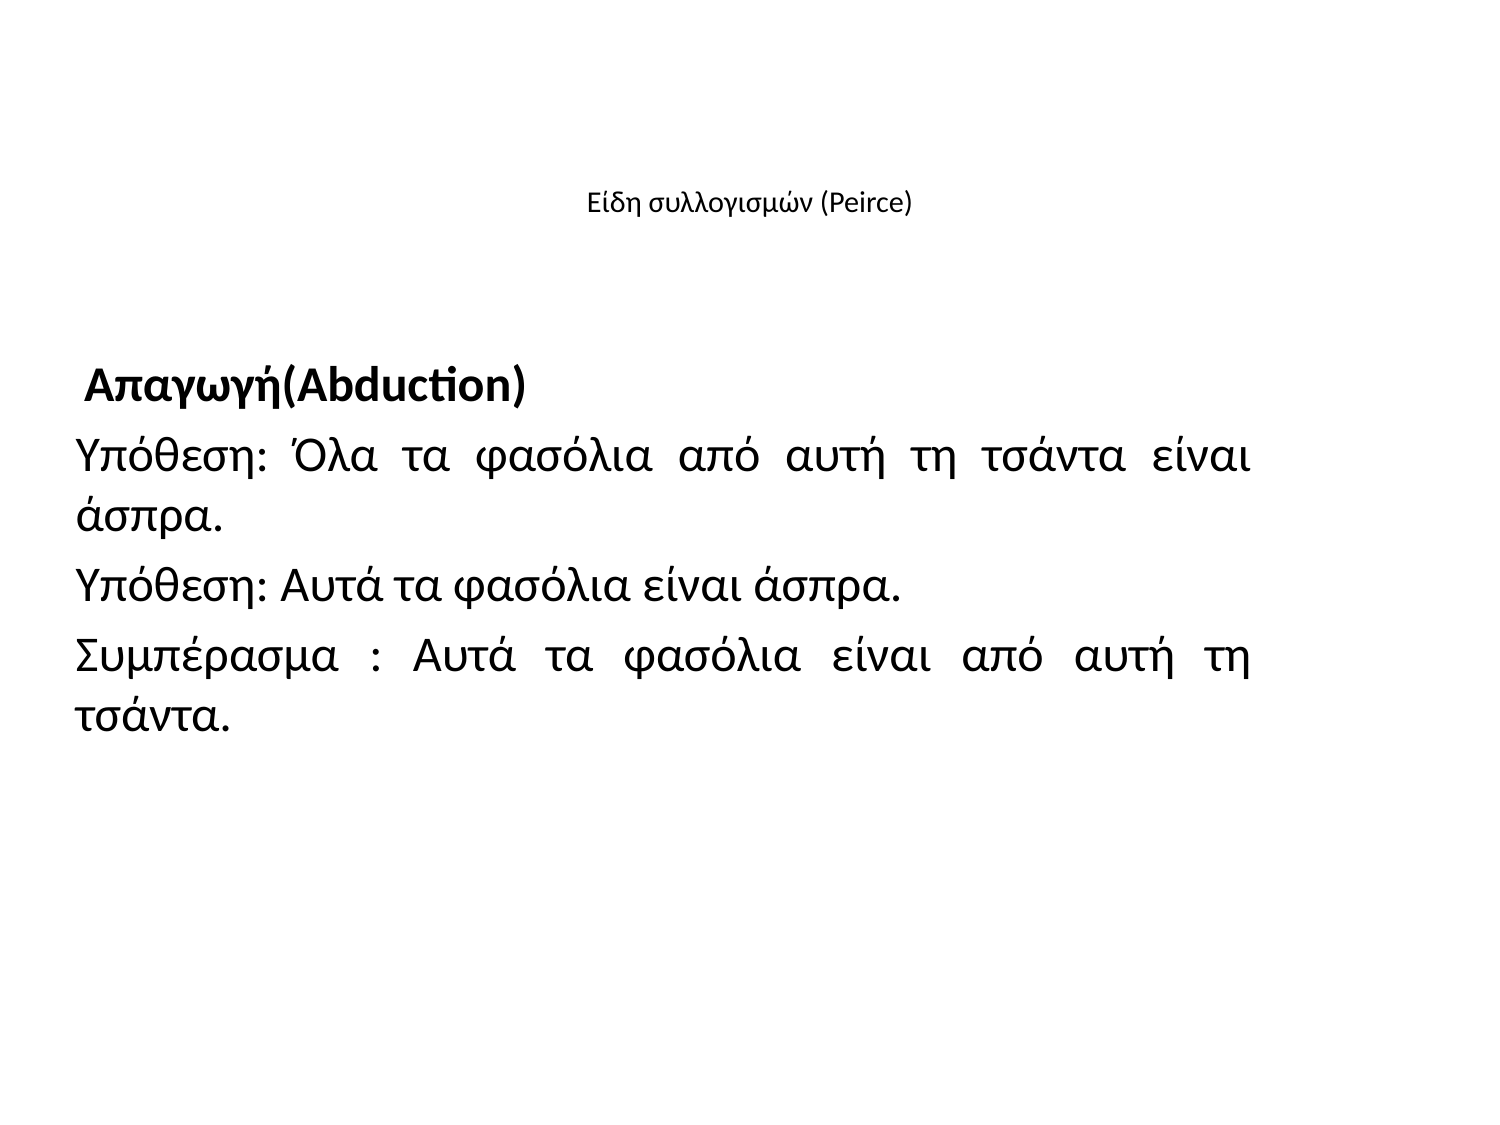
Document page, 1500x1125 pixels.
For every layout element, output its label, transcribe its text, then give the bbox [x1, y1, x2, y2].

list Απαγωγή(Abduction) Υπόθεση: Όλα τα φασόλια από αυτή τη τσάντα είναι άσπρα. Υπόθεση: Αυτά τα φασόλια είναι άσπρα. Συμπέρασμα : Αυτά τα φασόλια είναι από αυτή τη τσάντα. [60, 343, 1267, 951]
title Είδη συλλογισμών (Peirce) [243, 174, 1257, 226]
